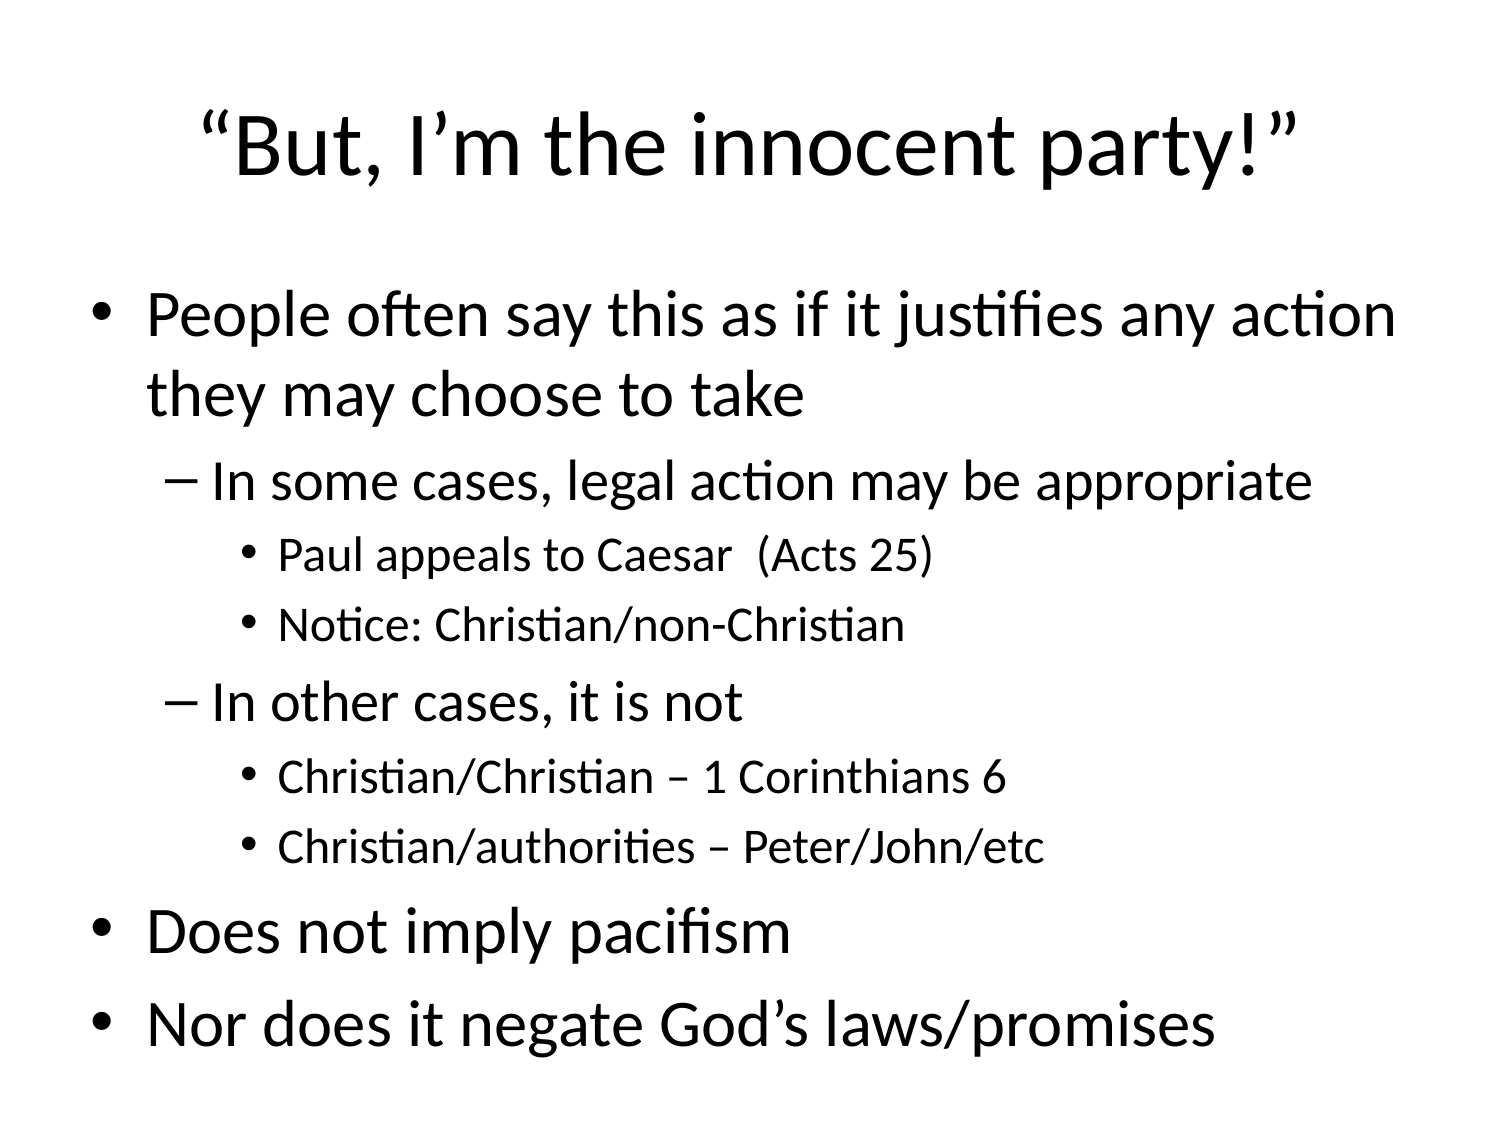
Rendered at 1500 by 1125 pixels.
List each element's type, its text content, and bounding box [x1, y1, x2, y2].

list People often say this as if it justifies any action they may choose to take In some cases, legal action may be appropriate Paul appeals to Caesar (Acts 25) Notice: Christian/non-Christian In other cases, it is not Christian/Christian – 1 Corinthians 6 Christian/authorities – Peter/John/etc Does not imply pacifism Nor does it negate God’s laws/promises [75, 262, 1425, 1125]
title “But, I’m the innocent party!” [75, 45, 1425, 233]
